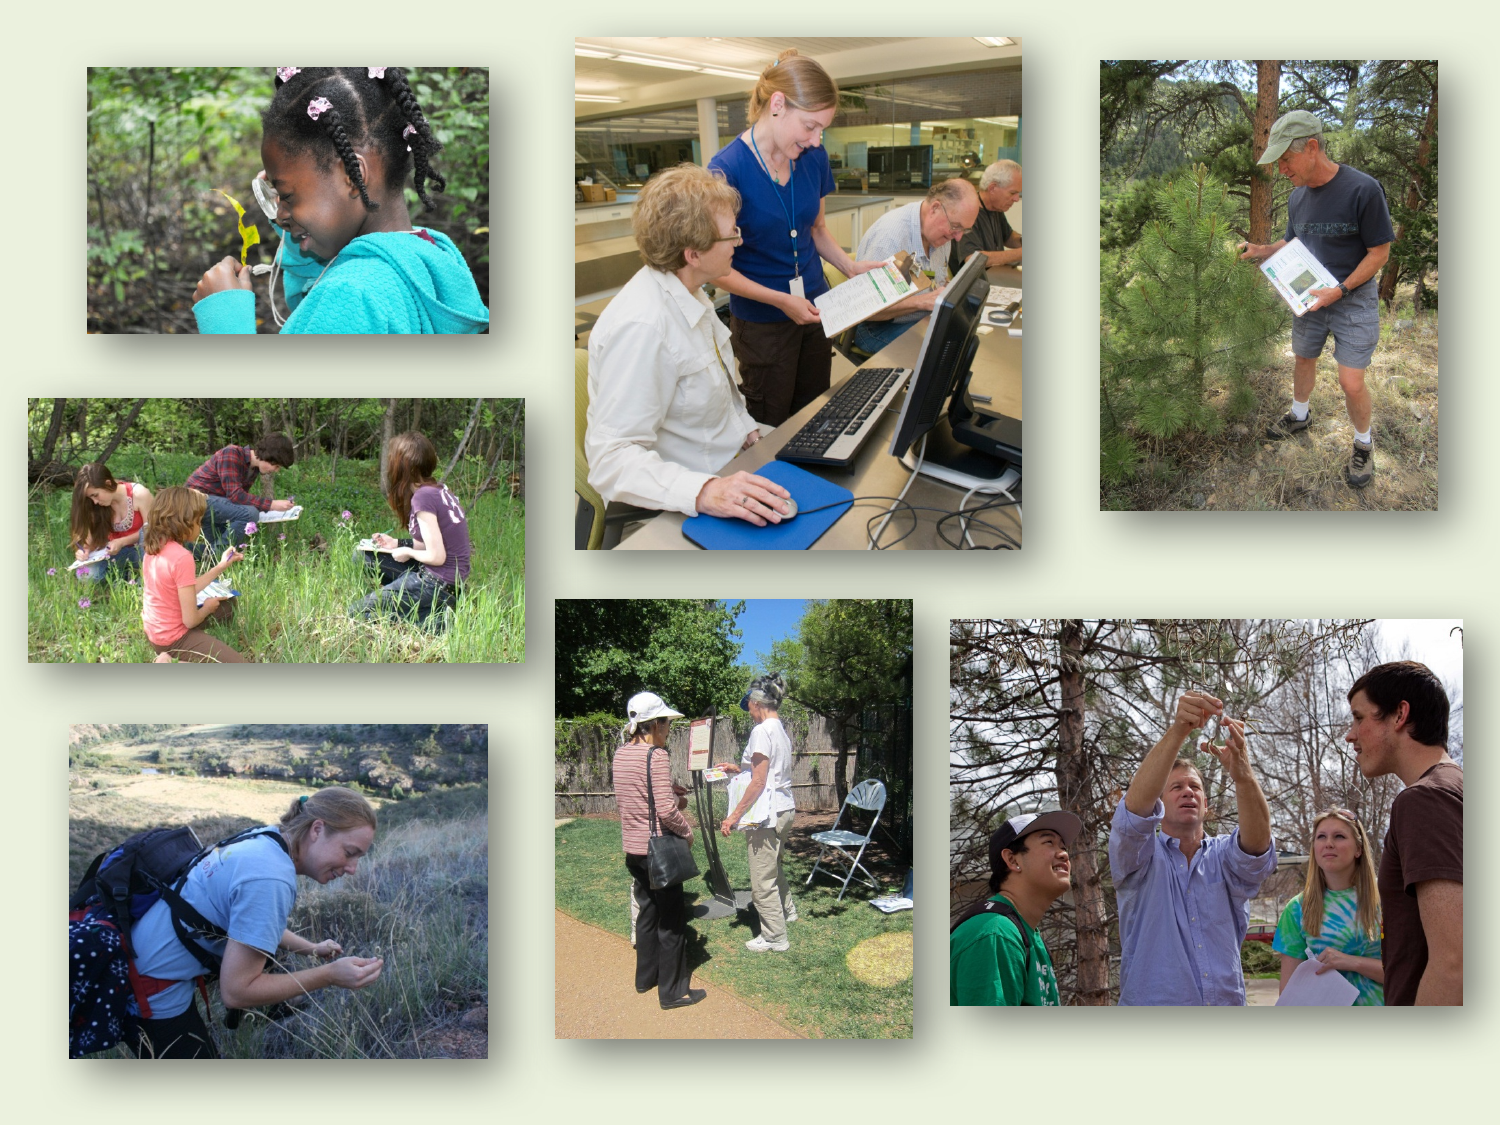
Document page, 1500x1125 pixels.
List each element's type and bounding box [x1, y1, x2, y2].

picture [950, 619, 1463, 1006]
picture [27, 398, 526, 663]
picture [1099, 60, 1438, 511]
picture [87, 66, 489, 334]
picture [69, 724, 488, 1060]
picture [574, 37, 1022, 551]
picture [555, 599, 913, 1039]
